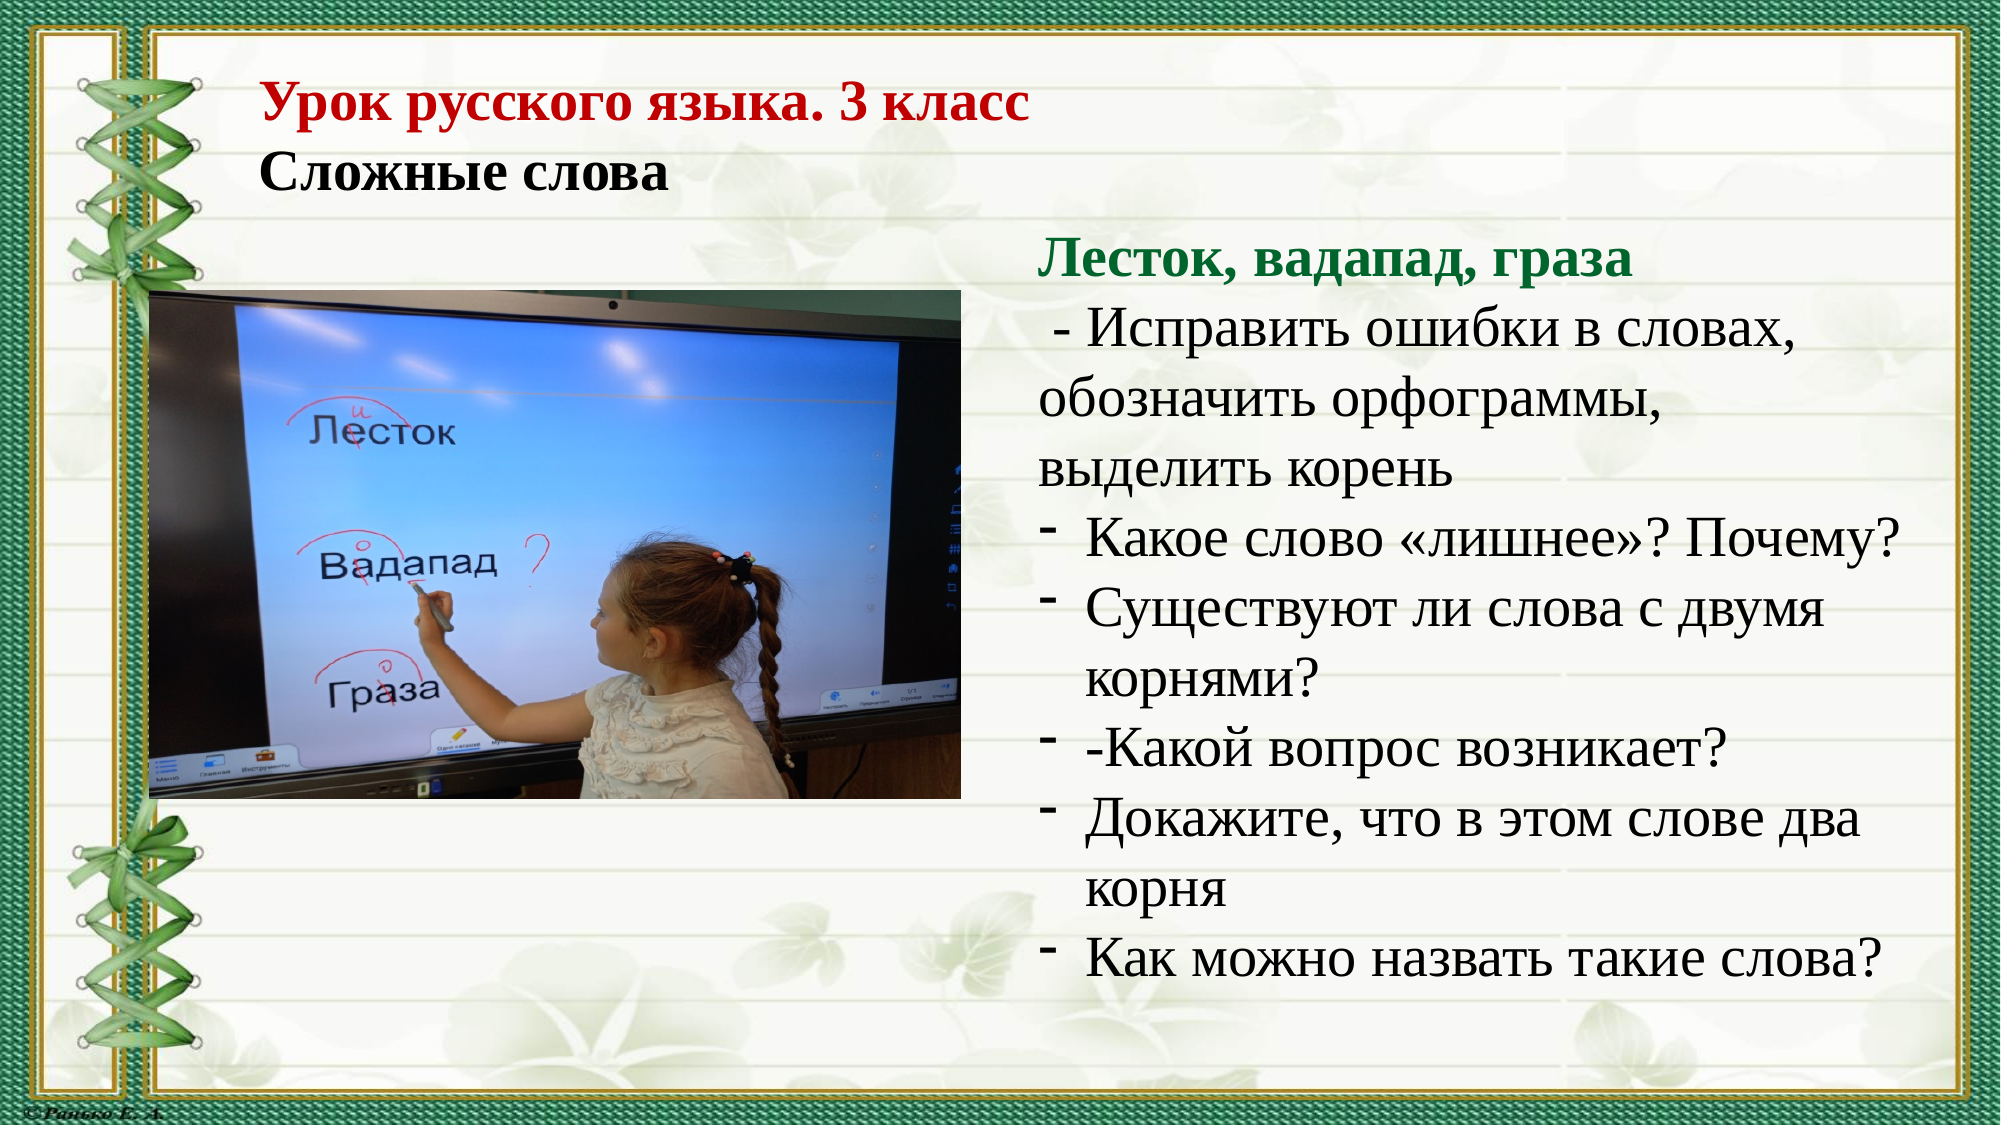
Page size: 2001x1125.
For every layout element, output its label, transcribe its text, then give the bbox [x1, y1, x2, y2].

title [267, 267, 1721, 1125]
picture [0, 0, 2001, 1125]
text_box Урок русского языка. 3 класс Сложные слова [243, 54, 1154, 210]
text_box Лесток, вадапад, граза - Исправить ошибки в словах, обозначить орфограммы, выделить корень Какое слово «лишнее»? Почему? Существуют ли слова с двумя корнями? -Какой вопрос возникает? Докажите, что в этом слове два корня Как можно назвать такие слова? [1023, 211, 1920, 996]
